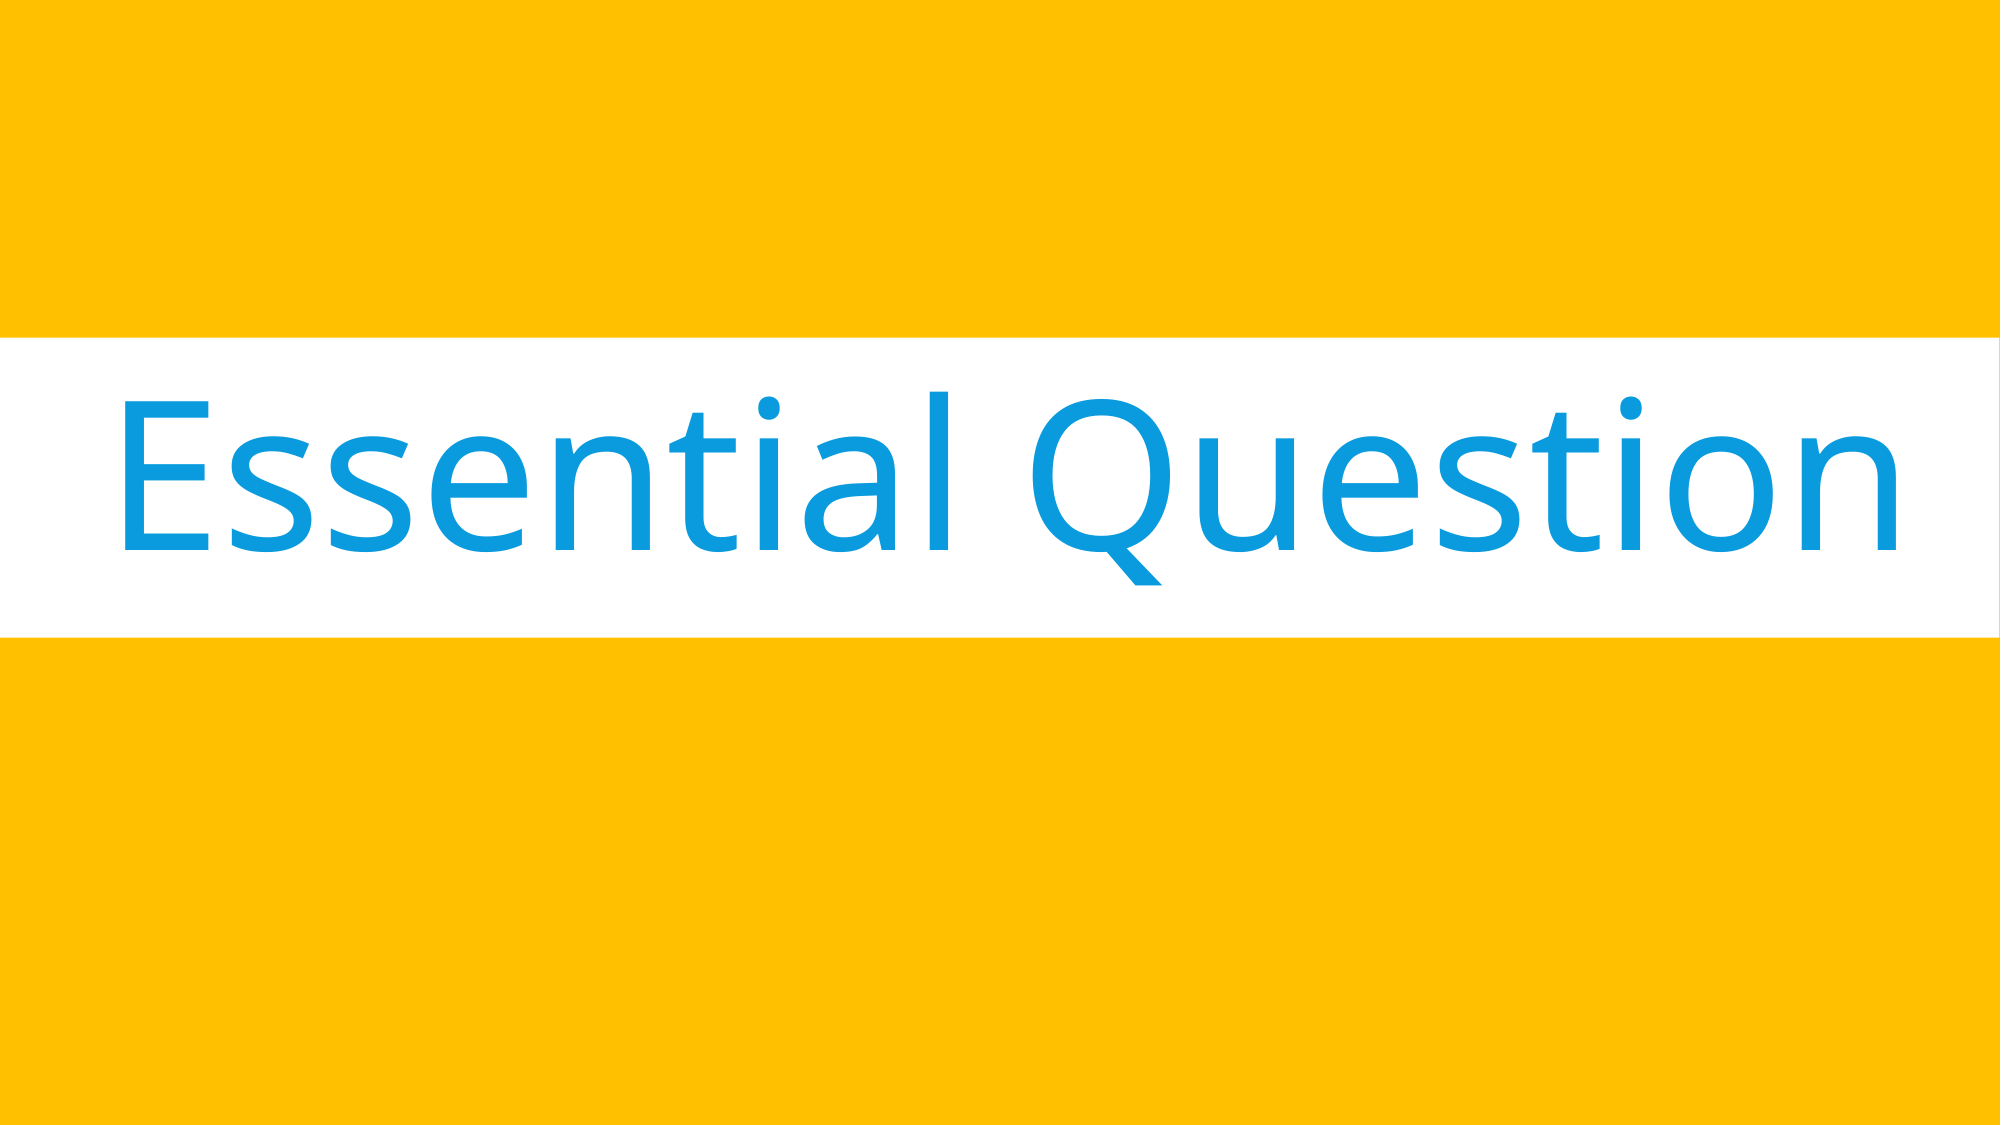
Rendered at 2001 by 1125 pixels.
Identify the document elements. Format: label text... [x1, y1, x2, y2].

text_box Essential Question [90, 334, 1929, 600]
